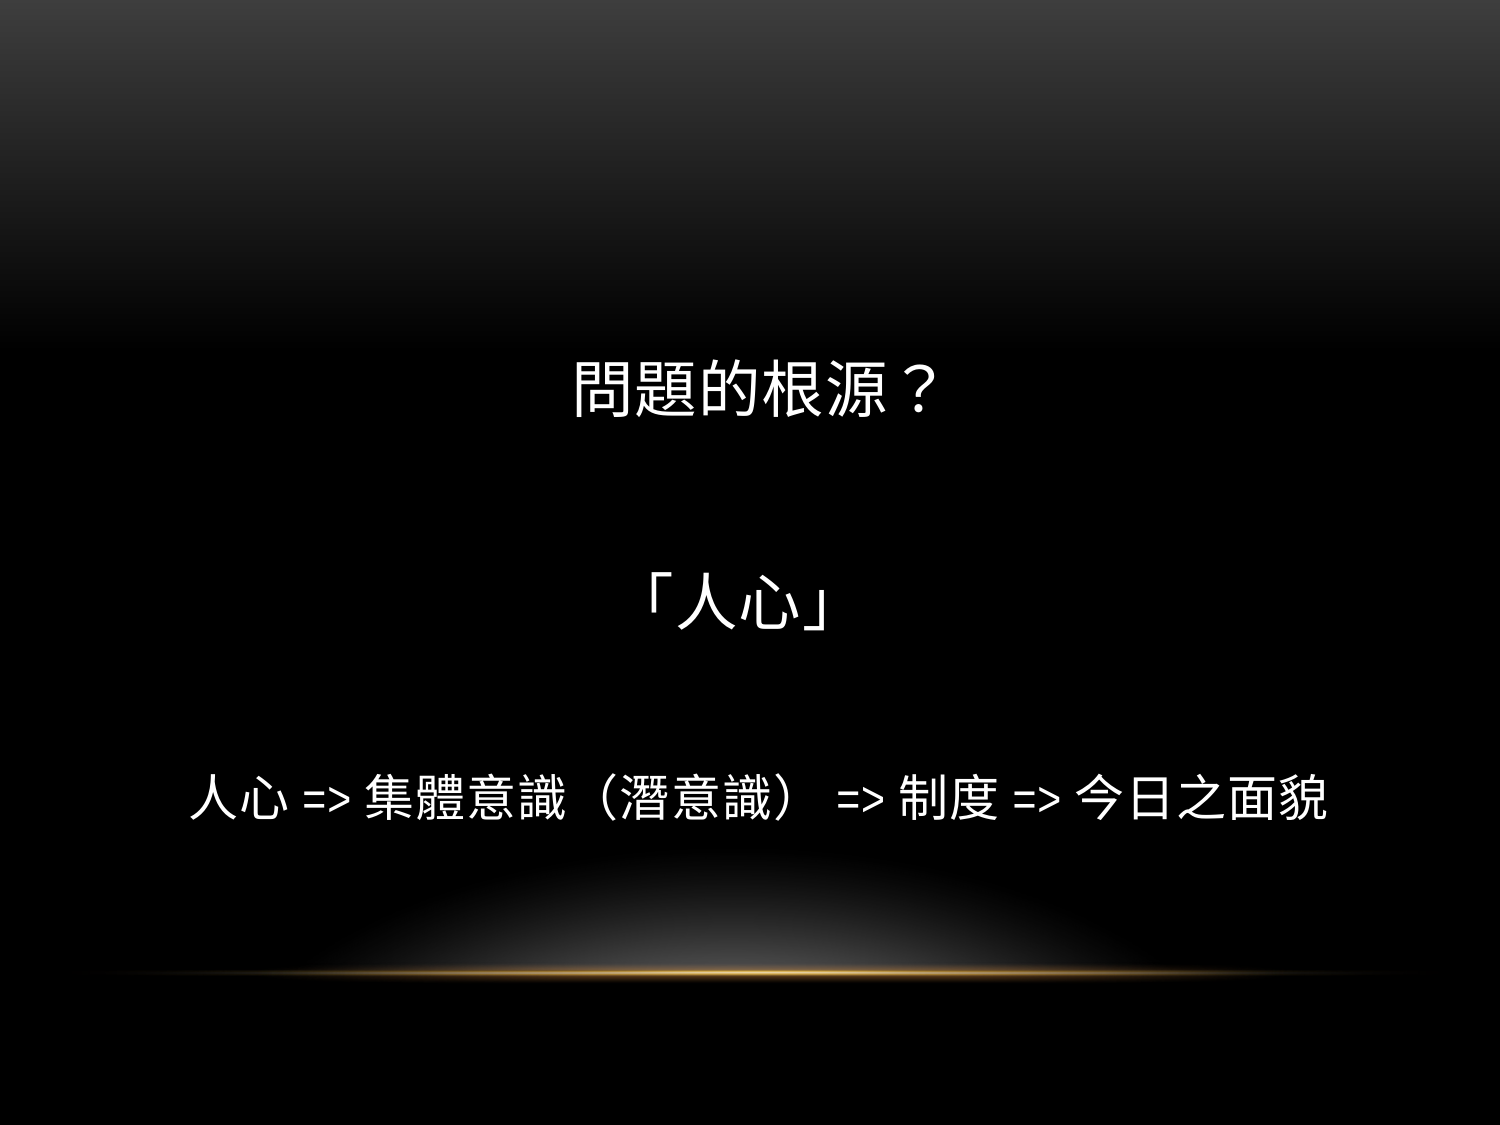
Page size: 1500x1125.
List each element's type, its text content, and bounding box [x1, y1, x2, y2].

title 「人心」 [88, 468, 1389, 646]
picture [0, 0, 1500, 1125]
text_box 人心=>集體意識（潛意識）=>制度=>今日之面貌 [108, 633, 1409, 835]
text_box 問題的根源？ [111, 255, 1412, 433]
